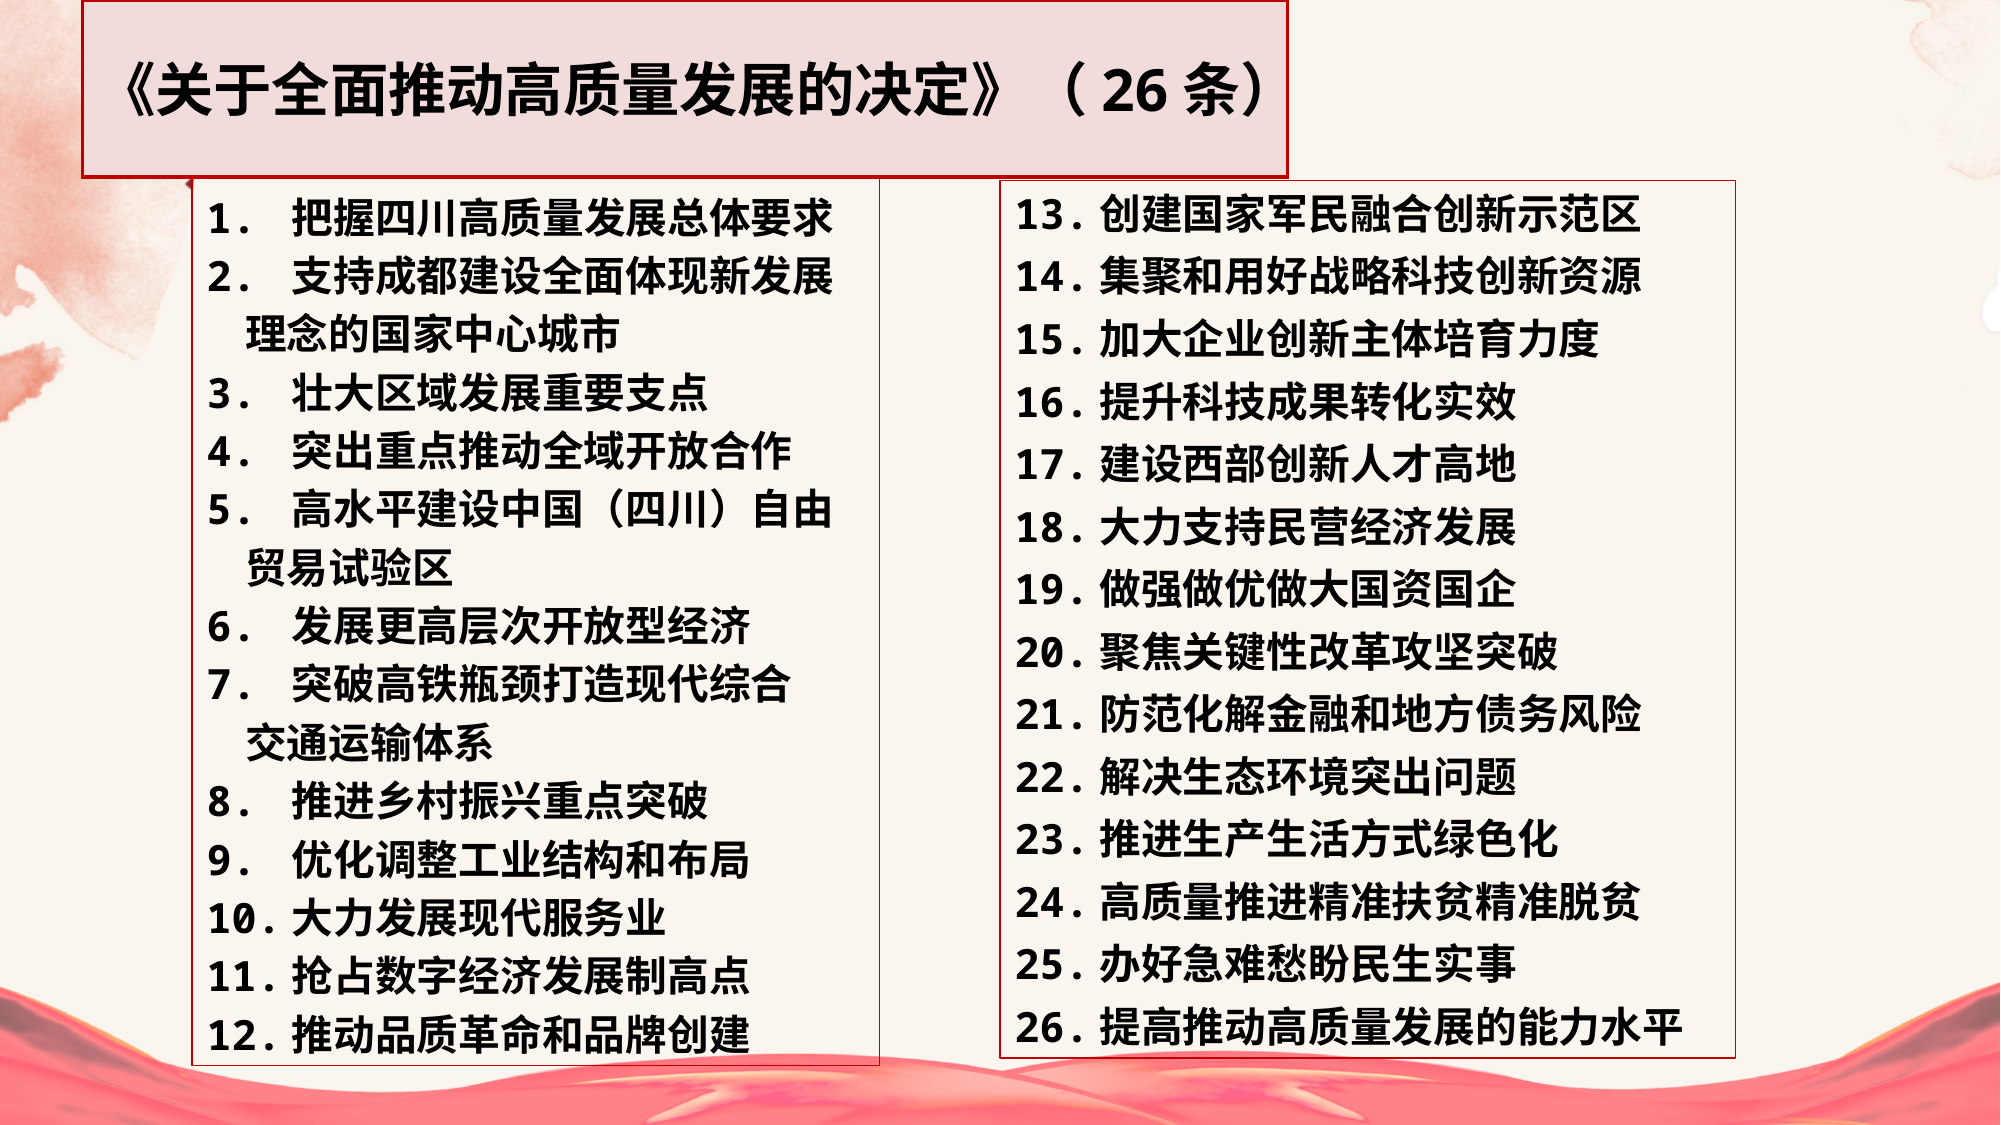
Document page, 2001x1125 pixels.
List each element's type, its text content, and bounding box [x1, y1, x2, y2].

text_box 1. 把握四川高质量发展总体要求 2. 支持成都建设全面体现新发展 理念的国家中心城市 3. 壮大区域发展重要支点 4. 突出重点推动全域开放合作 5. 高水平建设中国（四川）自由 贸易试验区 6. 发展更高层次开放型经济 7. 突破高铁瓶颈打造现代综合 交通运输体系 8. 推进乡村振兴重点突破 9. 优化调整工业结构和布局 10.大力发展现代服务业 11.抢占数字经济发展制高点 12.推动品质革命和品牌创建 [191, 178, 880, 1066]
picture [0, 0, 191, 972]
text_box 《关于全面推动高质量发展的决定》（26条） [82, 0, 1288, 178]
picture [880, 0, 2001, 1125]
text_box 13.创建国家军民融合创新示范区 14.集聚和用好战略科技创新资源 15.加大企业创新主体培育力度 16.提升科技成果转化实效 17.建设西部创新人才高地 18.大力支持民营经济发展 19.做强做优做大国资国企 20.聚焦关键性改革攻坚突破 21.防范化解金融和地方债务风险 22.解决生态环境突出问题 23.推进生产生活方式绿色化 24.高质量推进精准扶贫精准脱贫 25.办好急难愁盼民生实事 26.提高推动高质量发展的能力水平 [999, 180, 1736, 1059]
